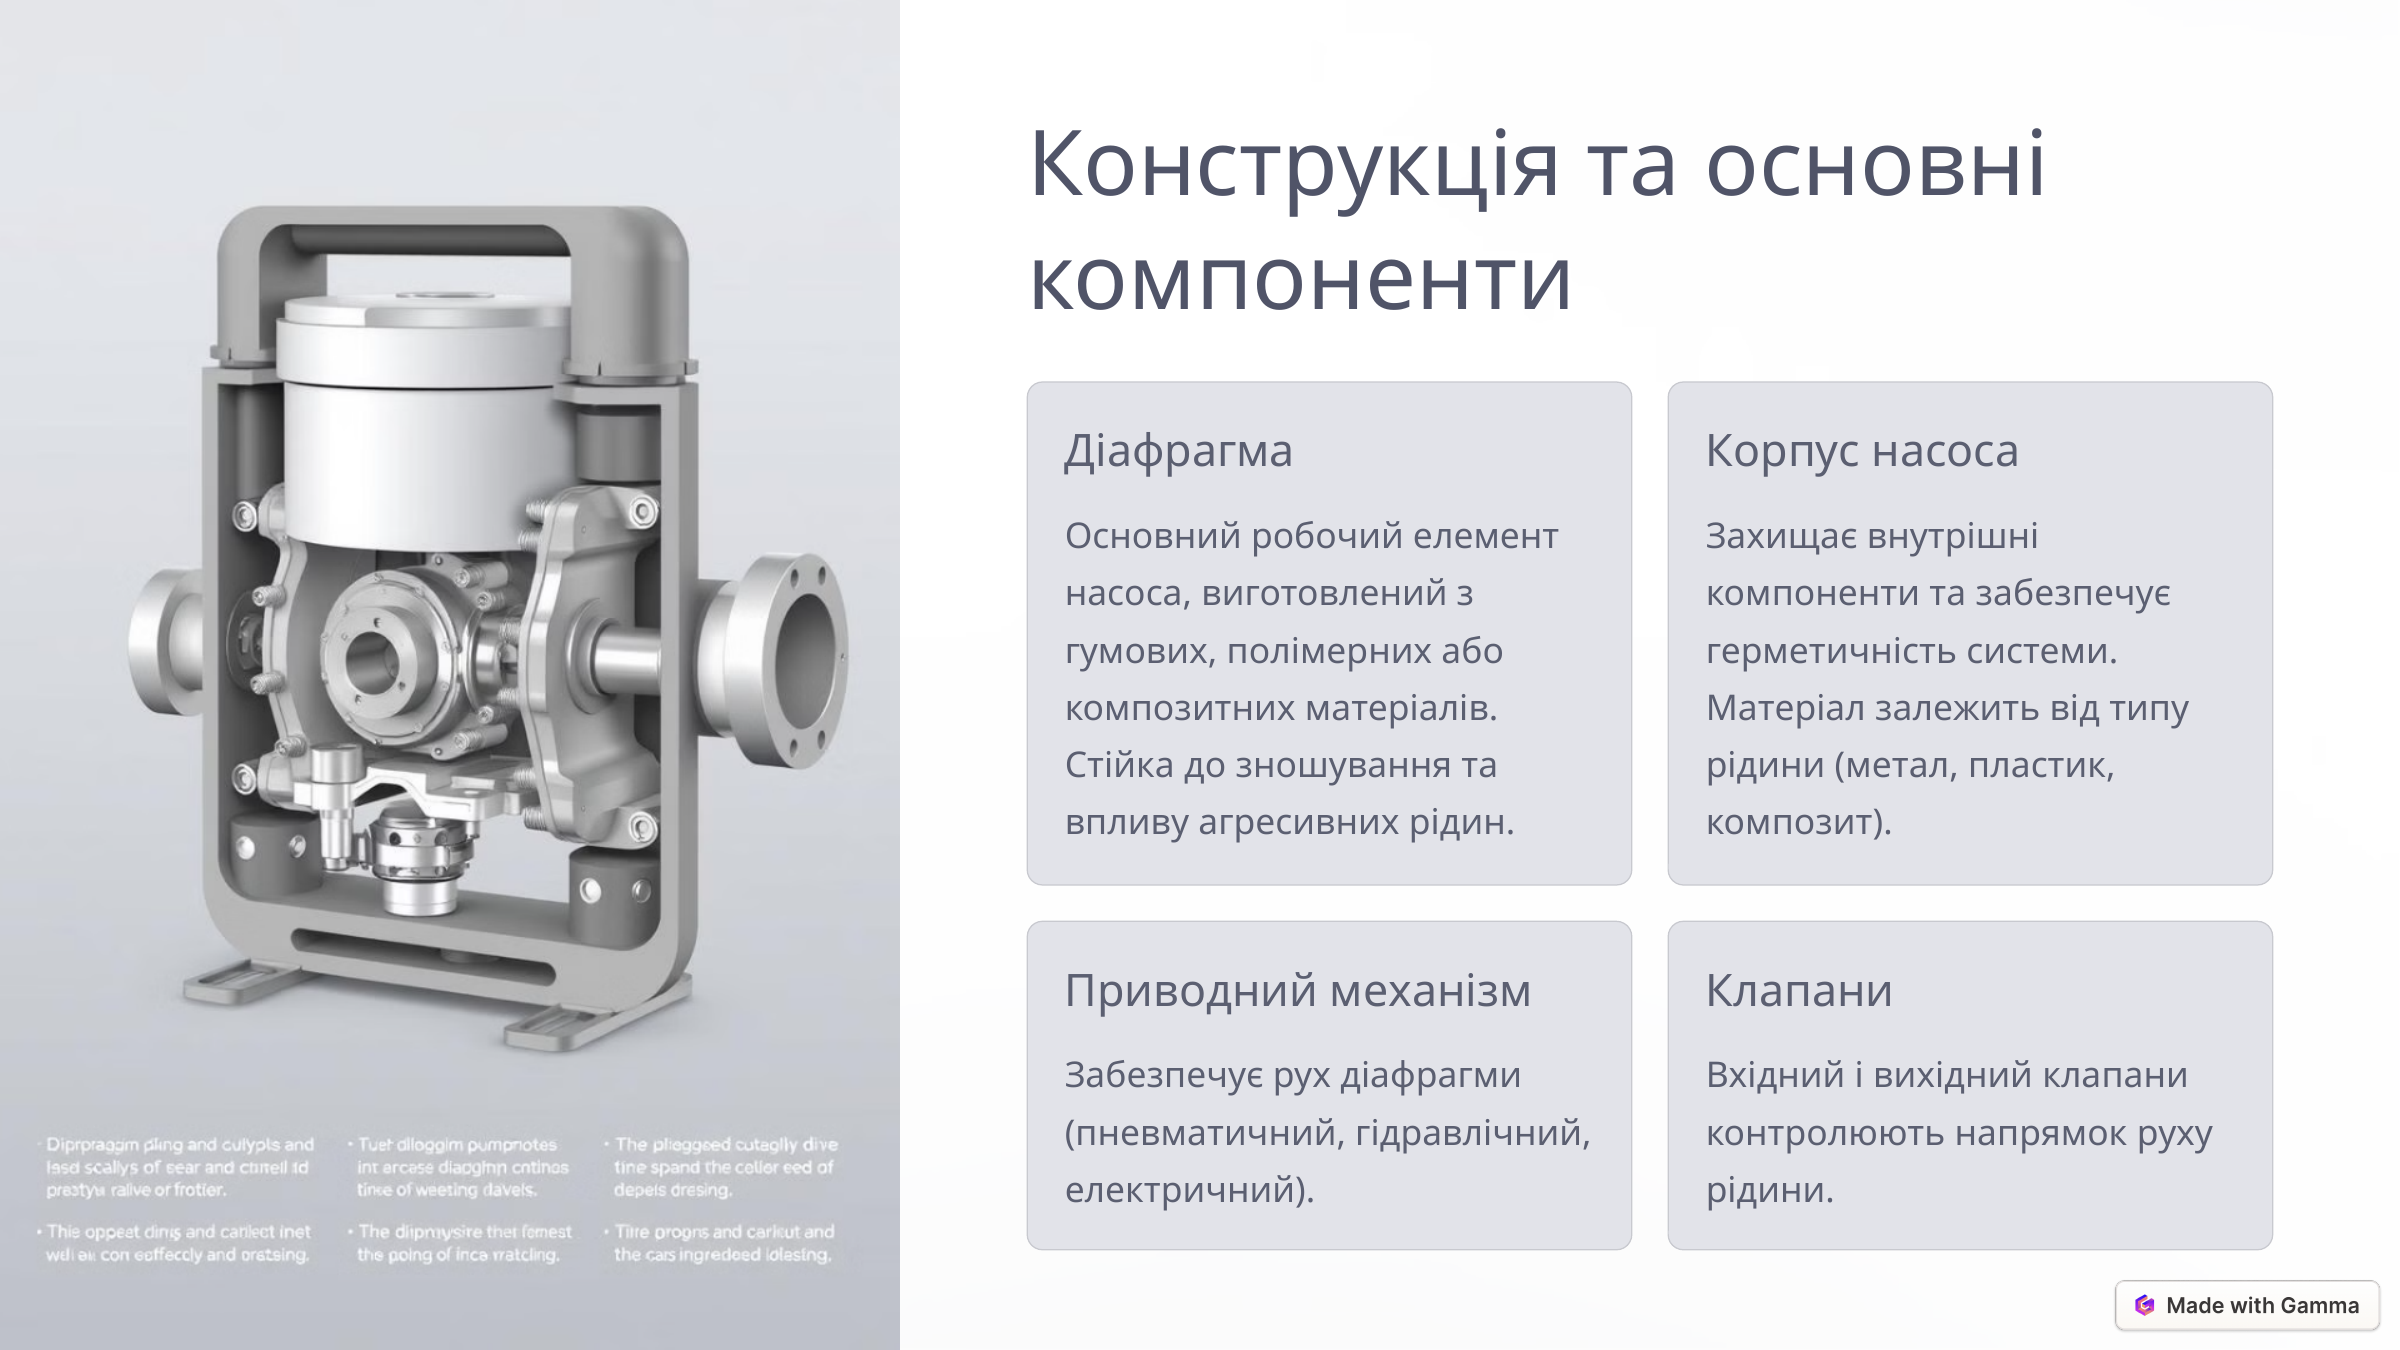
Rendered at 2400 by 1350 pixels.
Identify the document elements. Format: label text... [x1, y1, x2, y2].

text_box Корпус насоса [1705, 419, 2161, 477]
picture [2106, 1271, 2389, 1339]
text_box [1668, 381, 2273, 886]
text_box Конструкція та основні компоненти [1027, 100, 2273, 328]
text_box Клапани [1705, 958, 2161, 1016]
text_box Основний робочий елемент насоса, виготовлений з гумових, полімерних або композитних матеріалів. Стійка до зношування та впливу агресивних рідин. [1064, 498, 1595, 848]
text_box Вхідний і вихідний клапани контролюють напрямок руху рідини. [1705, 1037, 2236, 1213]
text_box Забезпечує рух діафрагми (пневматичний, гідравлічний, електричний). [1064, 1037, 1595, 1213]
text_box Приводний механізм [1064, 958, 1533, 1016]
text_box [1027, 921, 1632, 1250]
text_box [1668, 921, 2273, 1250]
text_box [1027, 381, 1632, 886]
text_box Захищає внутрішні компоненти та забезпечує герметичність системи. Матеріал залежить від типу рідини (метал, пластик, композит). [1705, 498, 2236, 848]
picture [0, 0, 900, 1350]
text_box Діафрагма [1064, 419, 1520, 477]
